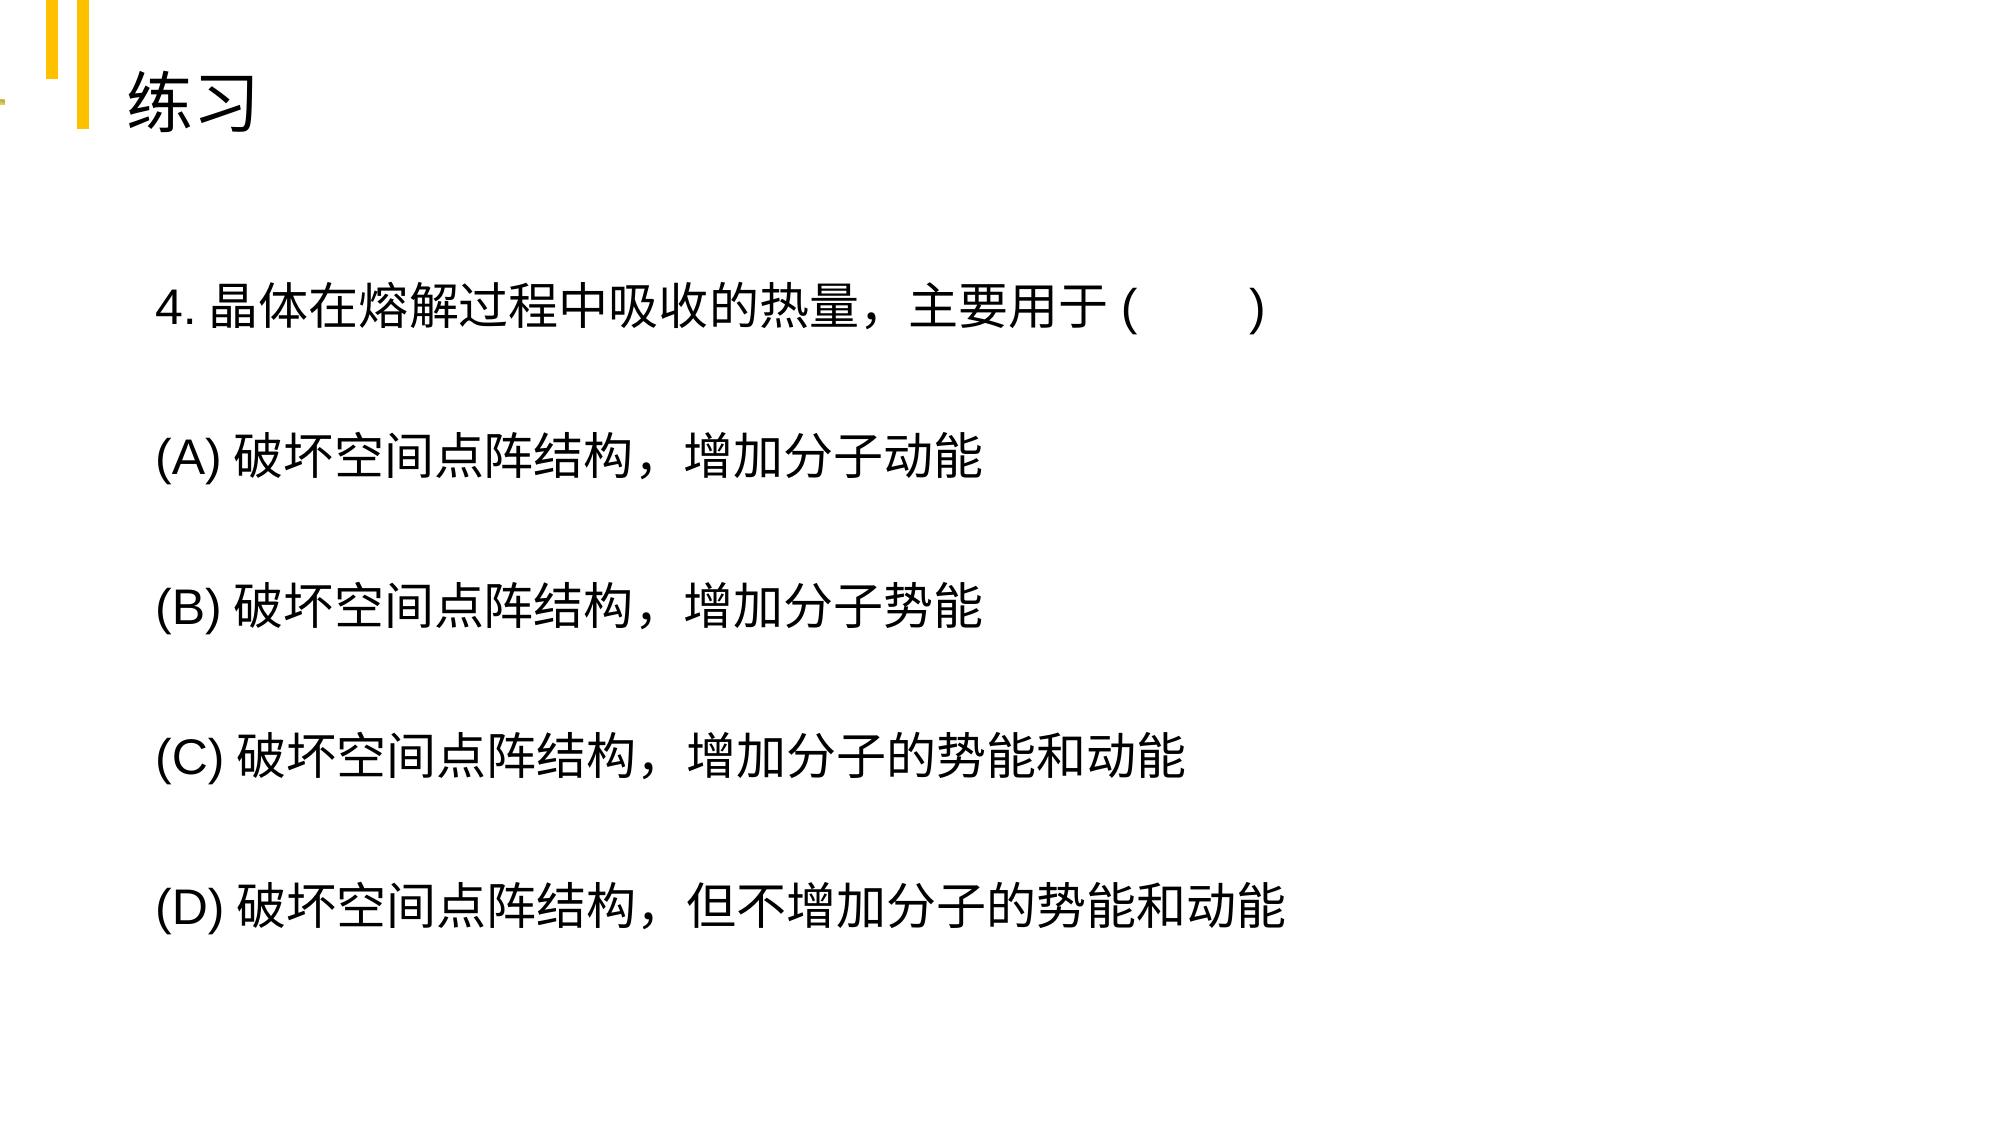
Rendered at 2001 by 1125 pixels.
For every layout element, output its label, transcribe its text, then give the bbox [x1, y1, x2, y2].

text_box 练习 [112, 53, 276, 148]
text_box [52, 0, 84, 129]
text_box 4.晶体在熔解过程中吸收的热量，主要用于( ) (A)破坏空间点阵结构，增加分子动能 (B)破坏空间点阵结构，增加分子势能 (C)破坏空间点阵结构，增加分子的势能和动能 (D)破坏空间点阵结构，但不增加分子的势能和动能 [140, 176, 1739, 942]
